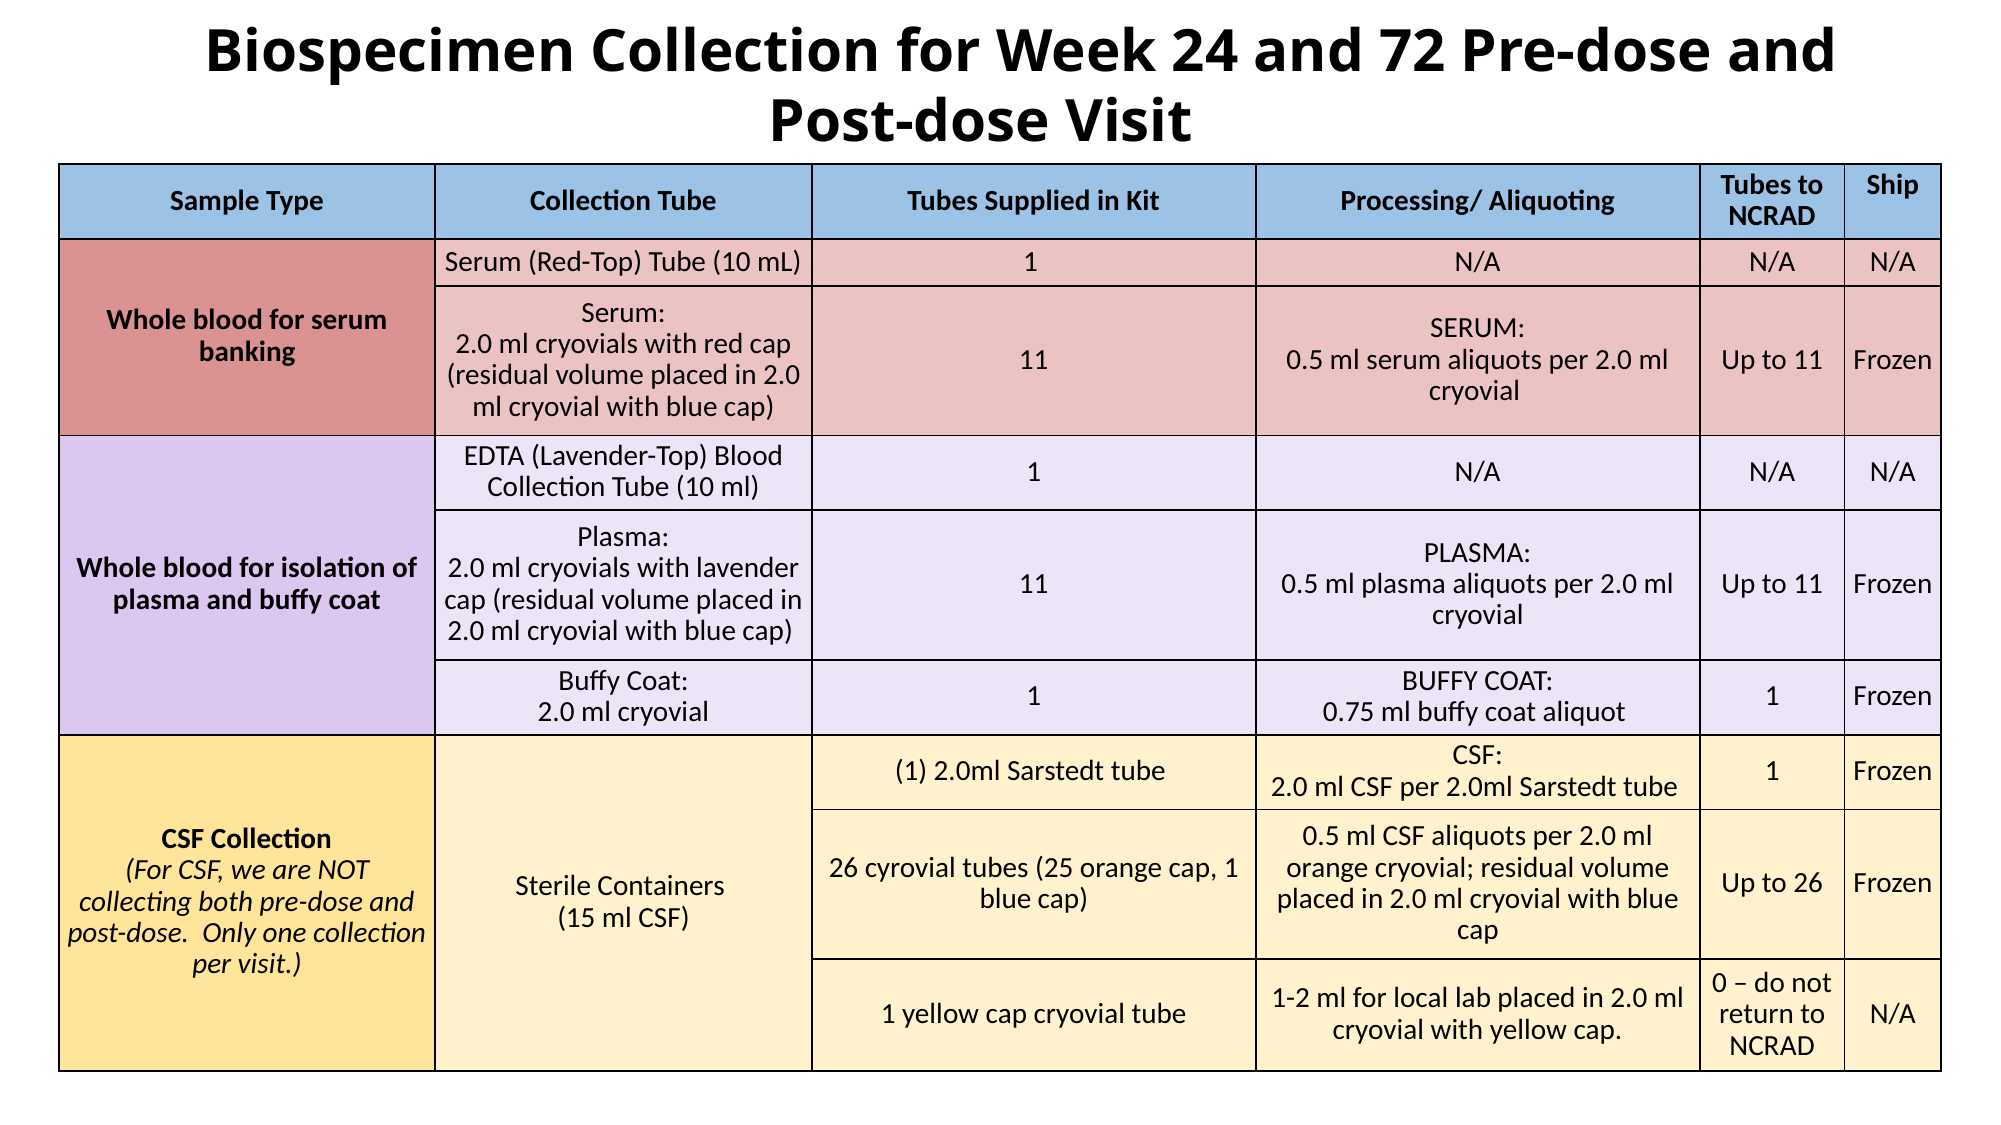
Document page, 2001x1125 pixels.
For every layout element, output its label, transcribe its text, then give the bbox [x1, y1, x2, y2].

table_cell 0 – do not return to NCRAD [1701, 960, 1844, 1070]
table_cell 1 [1701, 661, 1844, 734]
table_cell N/A [1845, 960, 1940, 1070]
table_cell Plasma: 2.0 ml cryovials with lavender cap (residual volume placed in 2.0 ml cryovial with blue cap) [436, 511, 811, 659]
table_cell Frozen [1845, 661, 1940, 734]
table_header Processing/ Aliquoting [1257, 165, 1699, 238]
table_cell 1 yellow cap cryovial tube [813, 960, 1255, 1070]
table_cell Serum: 2.0 ml cryovials with red cap (residual volume placed in 2.0 ml cryovial with blue cap) [436, 287, 811, 435]
table_cell Up to 11 [1701, 287, 1844, 435]
table_header Ship [1845, 165, 1940, 238]
table_cell (1) 2.0ml Sarstedt tube [813, 736, 1255, 809]
table_cell Buffy Coat: 2.0 ml cryovial [436, 661, 811, 734]
table_cell 1-2 ml for local lab placed in 2.0 ml cryovial with yellow cap. [1257, 960, 1699, 1070]
table_header Sample Type [60, 165, 434, 238]
table_cell 0.5 ml CSF aliquots per 2.0 ml orange cryovial; residual volume placed in 2.0 ml cryovial with blue cap [1257, 810, 1699, 958]
table_cell 1 [813, 661, 1255, 734]
table_cell EDTA (Lavender-Top) Blood Collection Tube (10 ml) [436, 436, 811, 509]
table_cell Up to 11 [1701, 511, 1844, 659]
table_cell Whole blood for serum banking [60, 240, 434, 435]
table_cell 11 [813, 287, 1255, 435]
table_cell Frozen [1845, 736, 1940, 809]
table_cell Serum (Red-Top) Tube (10 mL) [436, 240, 811, 285]
table_cell Frozen [1845, 287, 1940, 435]
text_box Biospecimen Collection for Week 24 and 72 Pre-dose and Post-dose Visit [73, 5, 1904, 163]
table_cell BUFFY COAT: 0.75 ml buffy coat aliquot [1257, 661, 1699, 734]
table_cell PLASMA: 0.5 ml plasma aliquots per 2.0 ml cryovial [1257, 511, 1699, 659]
table_cell N/A [1701, 436, 1844, 509]
table_cell SERUM: 0.5 ml serum aliquots per 2.0 ml cryovial [1257, 287, 1699, 435]
table_cell 26 cyrovial tubes (25 orange cap, 1 blue cap) [813, 810, 1255, 958]
table_cell Whole blood for isolation of plasma and buffy coat [60, 436, 434, 734]
table_cell N/A [1845, 436, 1940, 509]
table_cell Frozen [1845, 810, 1940, 958]
table_cell CSF Collection (For CSF, we are NOT collecting both pre-dose and post-dose. Only one collection per visit.) [60, 736, 434, 1070]
table_cell N/A [1845, 240, 1940, 285]
table_cell 1 [1701, 736, 1844, 809]
table_header Tubes to NCRAD [1701, 165, 1844, 238]
table_cell Sterile Containers (15 ml CSF) [436, 736, 811, 1070]
table_cell N/A [1257, 436, 1699, 509]
table_cell 1 [813, 240, 1255, 285]
table_header Collection Tube [436, 165, 811, 238]
table_cell Frozen [1845, 511, 1940, 659]
table_cell N/A [1701, 240, 1844, 285]
table_cell CSF: 2.0 ml CSF per 2.0ml Sarstedt tube [1257, 736, 1699, 809]
table_cell N/A [1257, 240, 1699, 285]
table_cell 11 [813, 511, 1255, 659]
table_cell 1 [813, 436, 1255, 509]
table_cell Up to 26 [1701, 810, 1844, 958]
table_header Tubes Supplied in Kit [813, 165, 1255, 238]
